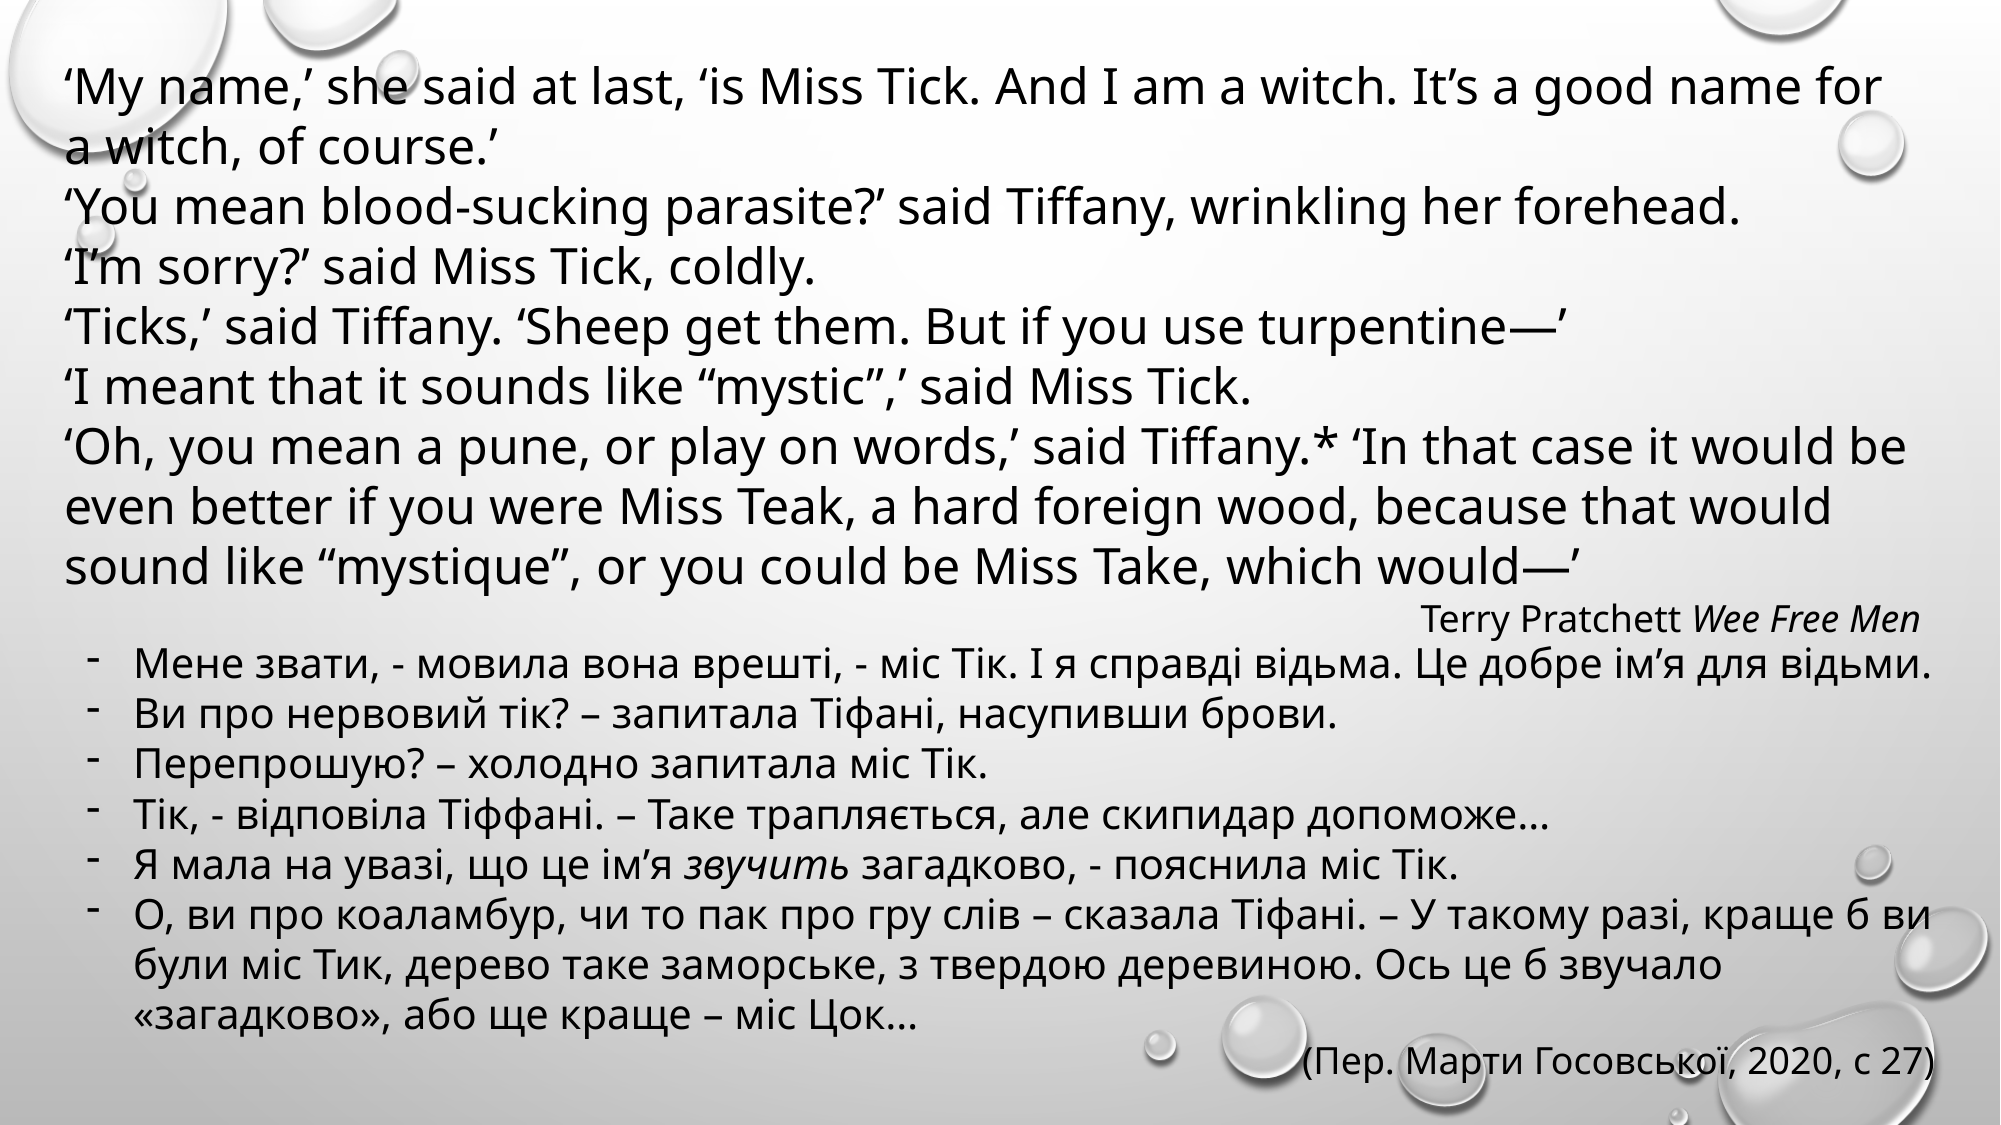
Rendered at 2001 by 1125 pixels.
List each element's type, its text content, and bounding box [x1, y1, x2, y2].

text_box Мене звати, - мовила вона врешті, - міс Тік. І я справді відьма. Це добре ім’я для відьми. Ви про нервовий тік? – запитала Тіфані, насупивши брови. Перепрошую? – холодно запитала міс Тік. Тік, - відповіла Тіффані. – Таке трапляється, але скипидар допоможе… Я мала на увазі, що це ім’я звучить загадково, - пояснила міс Тік. О, ви про коаламбур, чи то пак про гру слів – сказала Тіфані. – У такому разі, краще б ви були міс Тик, дерево таке заморське, з твердою деревиною. Ось це б звучало «загадково», або ще краще – міс Цок… (Пер. Марти Госовської, 2020, с 27) [71, 629, 1950, 1090]
text_box ‘My name,’ she said at last, ‘is Miss Tick. And I am a witch. It’s a good name for a witch, of course.’ ‘You mean blood-sucking parasite?’ said Tiffany, wrinkling her forehead. ‘I’m sorry?’ said Miss Tick, coldly. ‘Ticks,’ said Tiffany. ‘Sheep get them. But if you use turpentine—’ ‘I meant that it sounds like “mystic”,’ said Miss Tick. ‘Oh, you mean a pune, or play on words,’ said Tiffany.* ‘In that case it would be even better if you were Miss Teak, a hard foreign wood, because that would sound like “mystique”, or you could be Miss Take, which would—’ Terry Pratchett Wee Free Men [50, 47, 1937, 648]
picture [0, 0, 2000, 1125]
